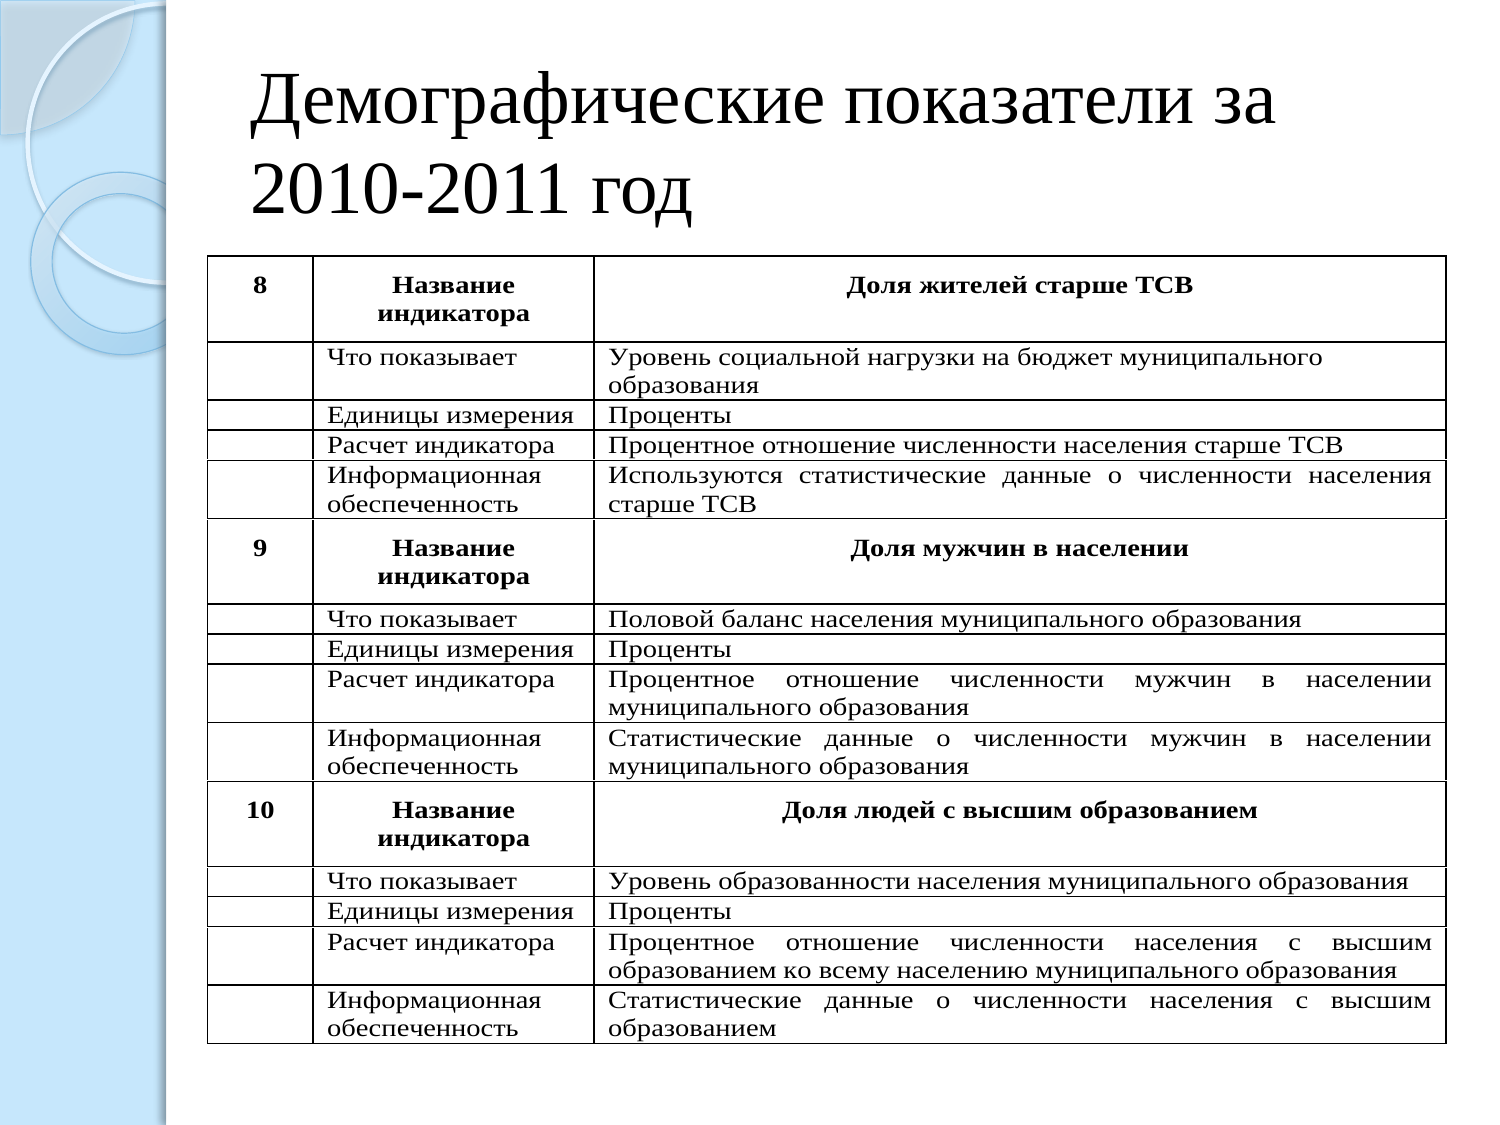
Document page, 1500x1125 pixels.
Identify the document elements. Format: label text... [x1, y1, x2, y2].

picture [206, 255, 1448, 1077]
title Демографические показатели за 2010-2011 год [235, 45, 1466, 233]
